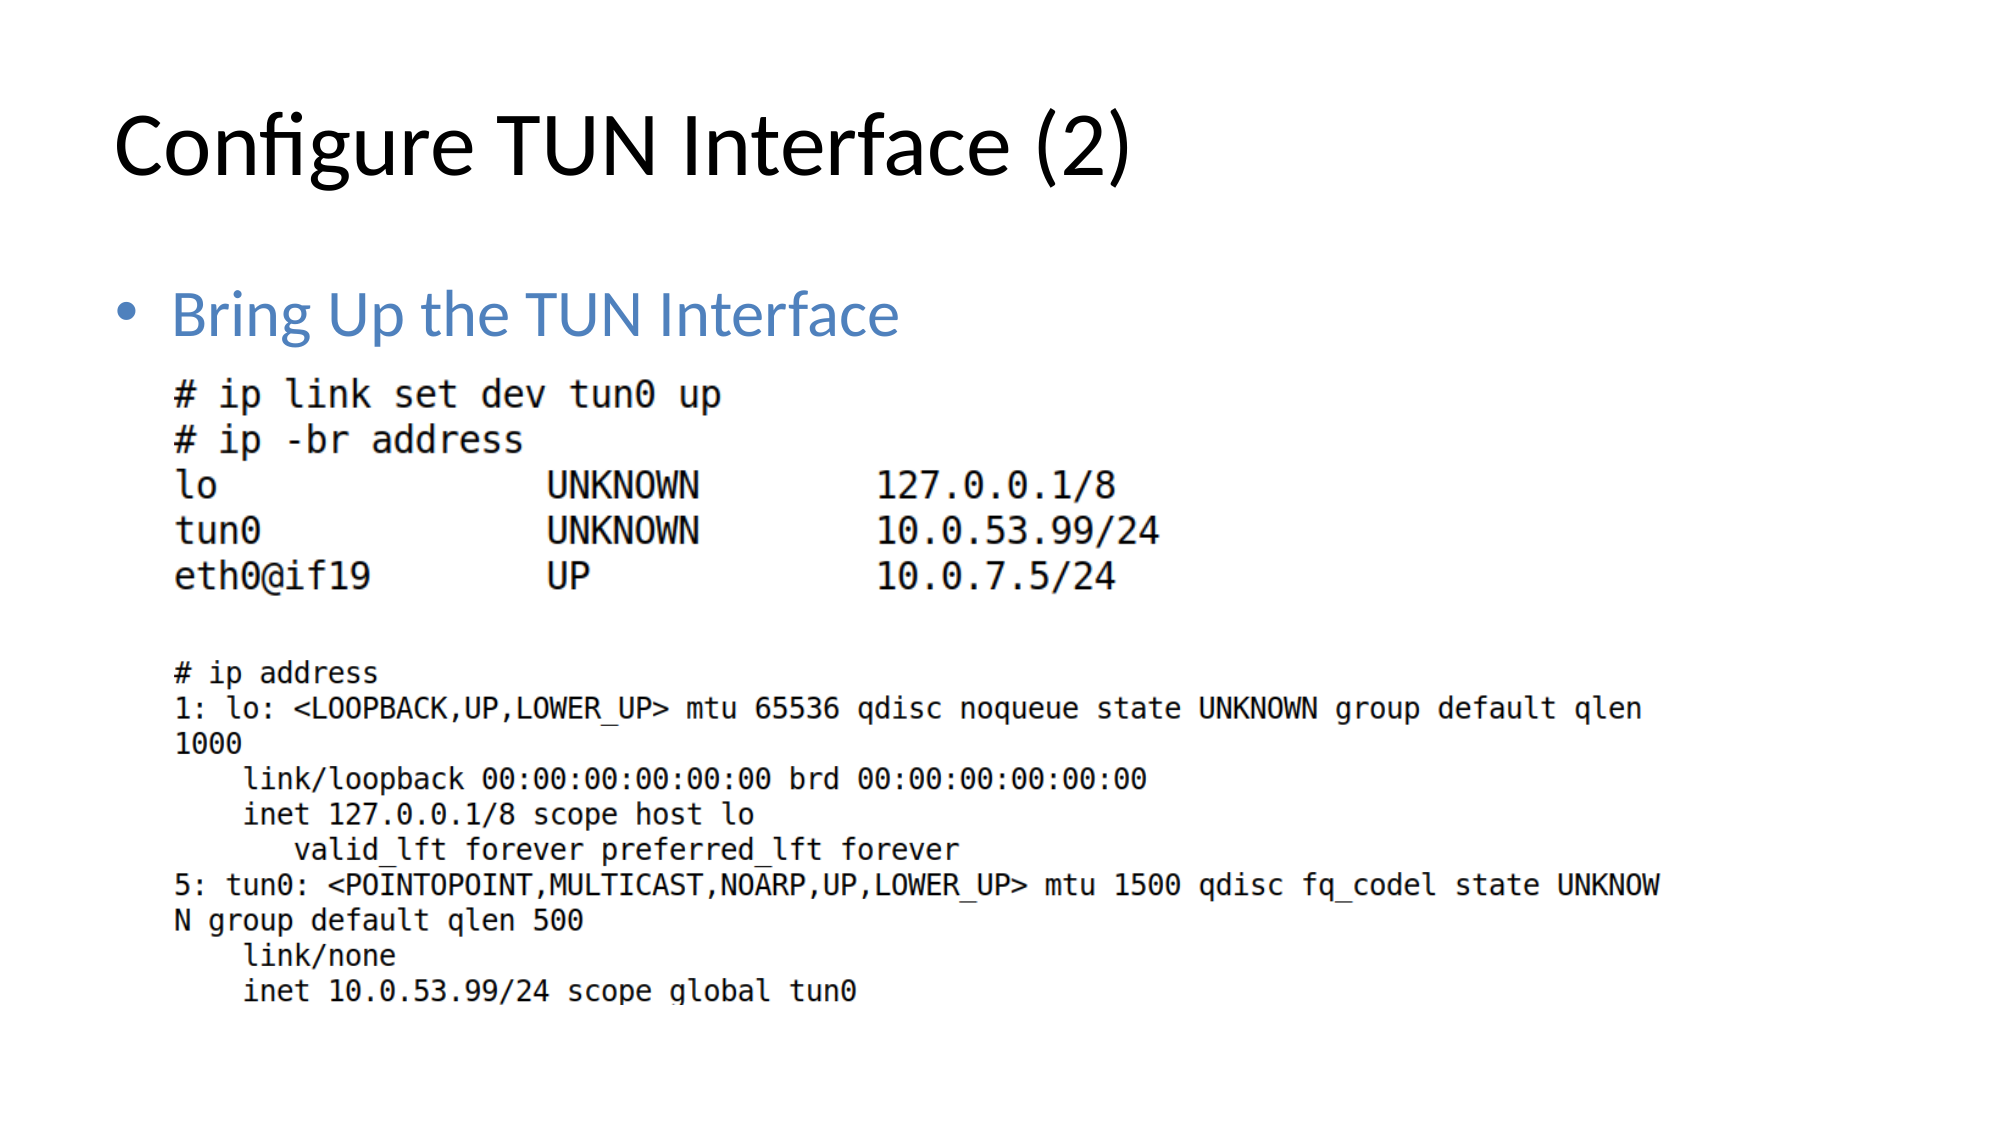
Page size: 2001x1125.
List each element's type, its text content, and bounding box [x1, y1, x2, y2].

title Configure TUN Interface (2) [99, 45, 1900, 233]
picture [174, 659, 1663, 1005]
picture [174, 375, 1207, 600]
list Bring Up the TUN Interface [99, 262, 1900, 1005]
